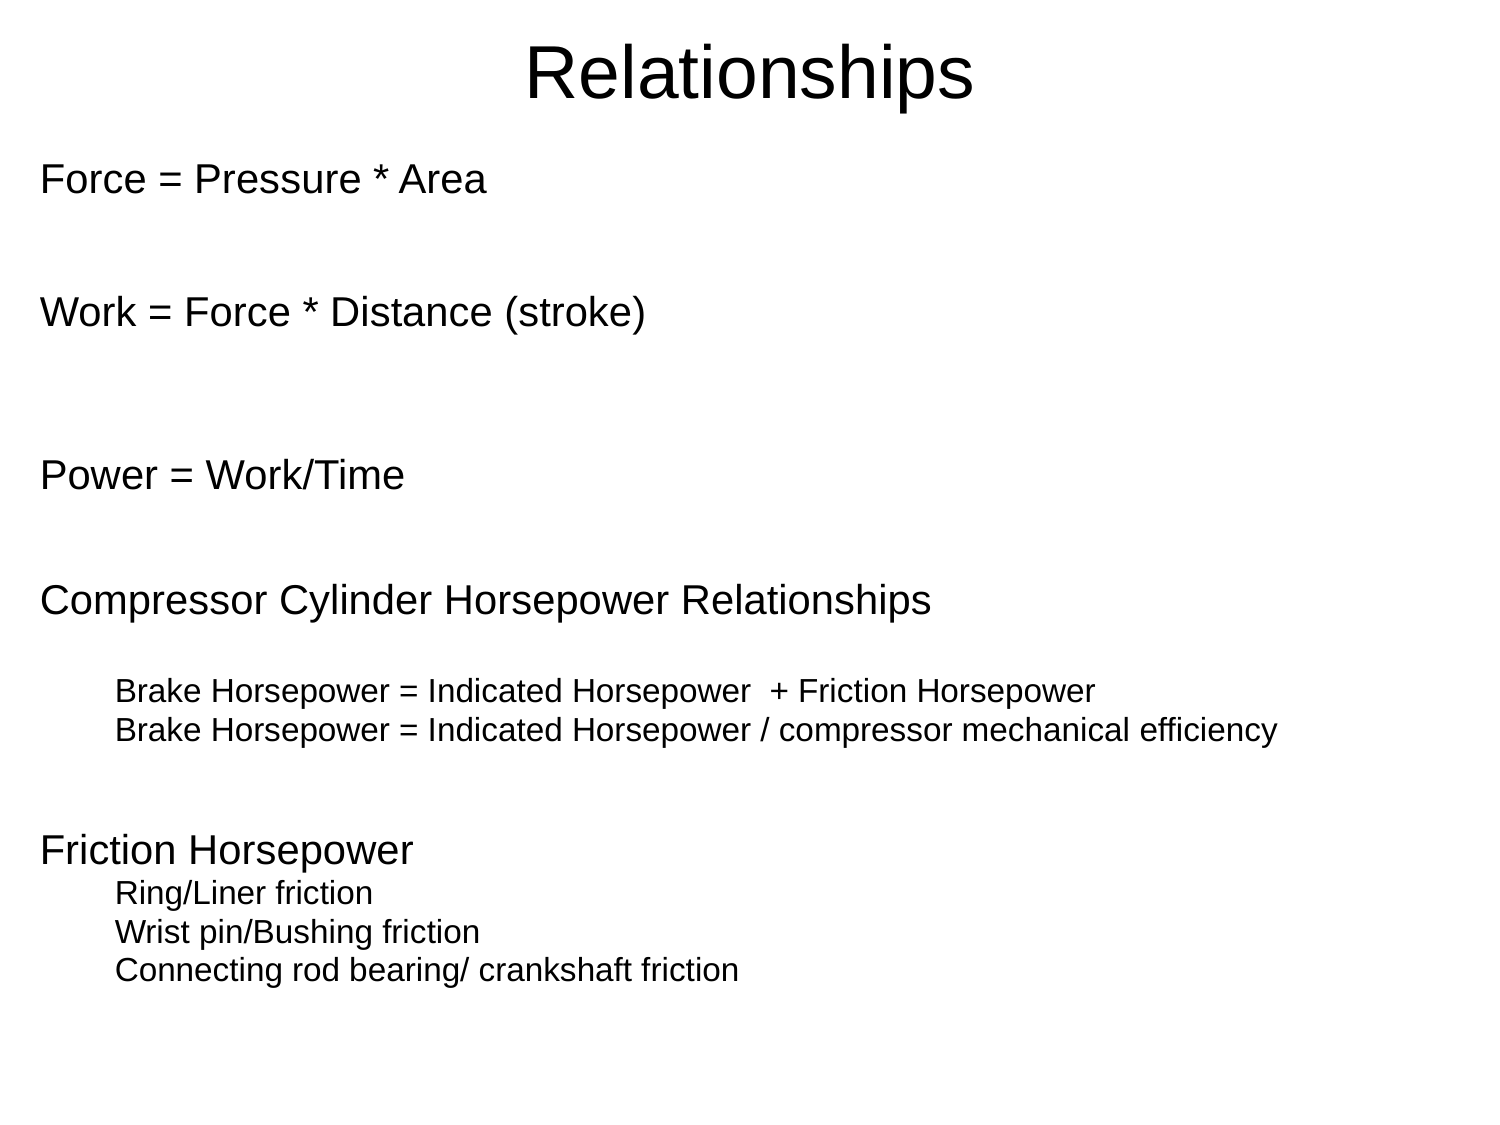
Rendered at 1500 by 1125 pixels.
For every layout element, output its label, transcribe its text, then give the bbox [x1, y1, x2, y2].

list Force = Pressure * Area [24, 149, 1475, 275]
text_box Power = Work/Time [24, 450, 1475, 563]
text_box Compressor Cylinder Horsepower Relationships Brake Horsepower = Indicated Horsepower + Friction Horsepower Brake Horsepower = Indicated Horsepower / compressor mechanical efficiency [24, 575, 1475, 763]
text_box Friction Horsepower Ring/Liner friction Wrist pin/Bushing friction Connecting rod bearing/ crankshaft friction [24, 825, 1475, 1013]
text_box Work = Force * Distance (stroke) [24, 287, 1475, 438]
title Relationships [112, 12, 1388, 125]
